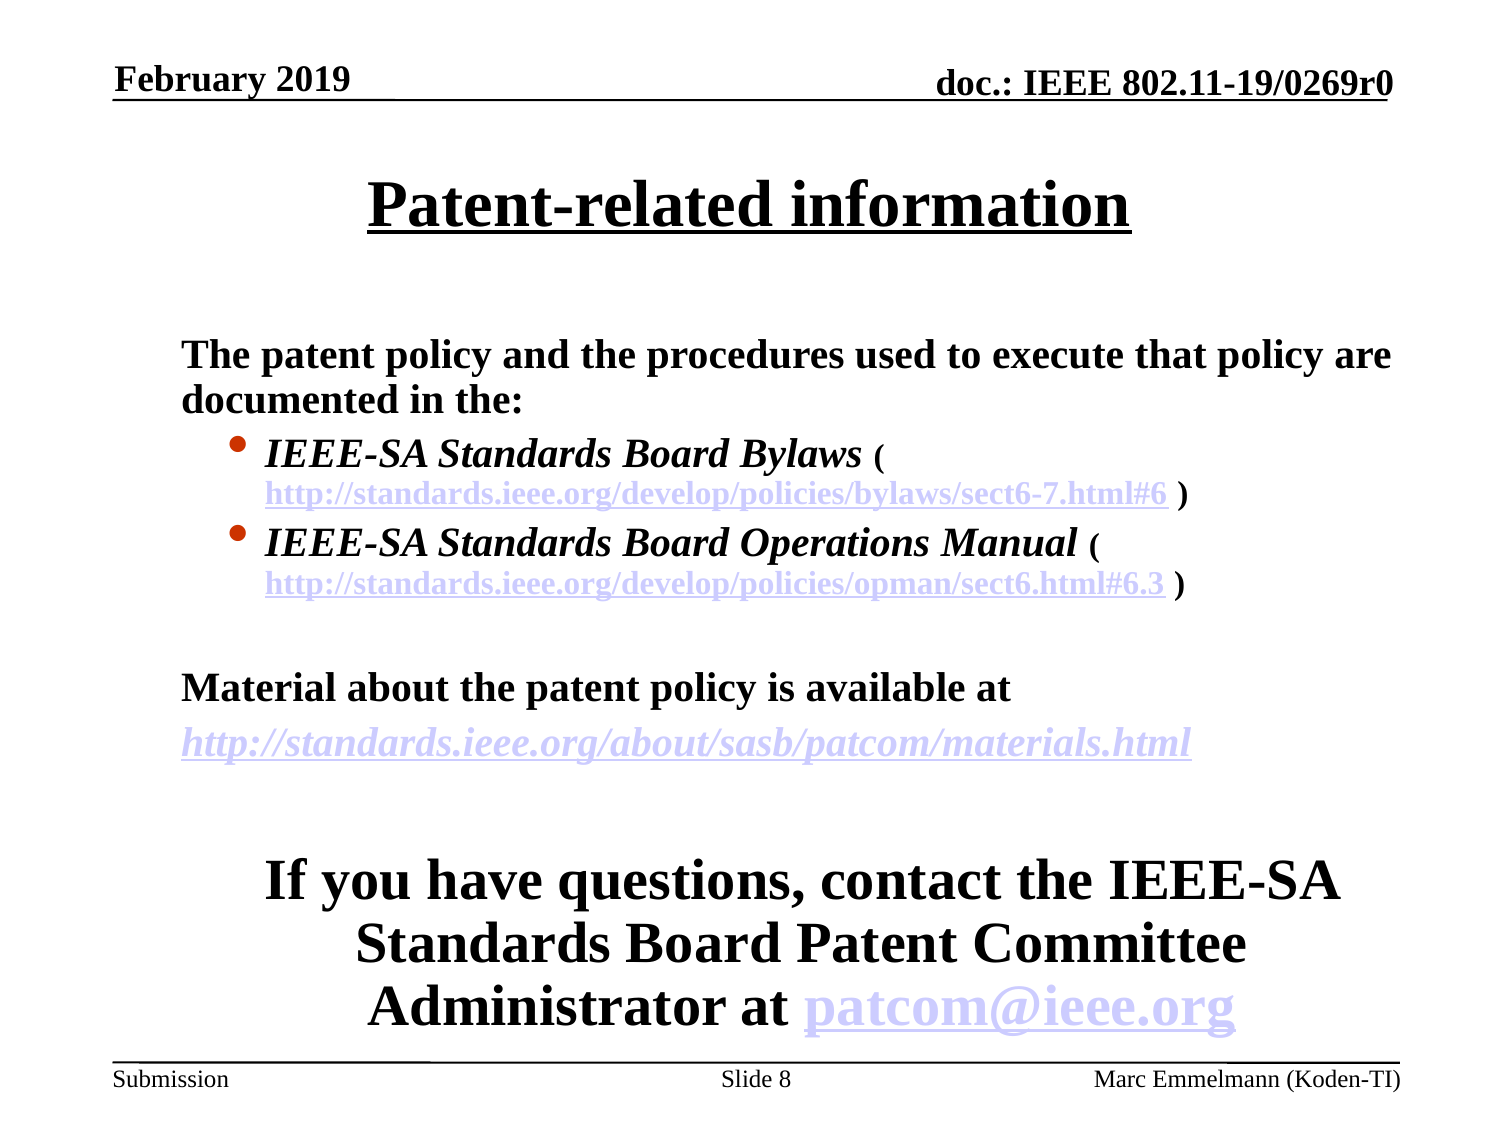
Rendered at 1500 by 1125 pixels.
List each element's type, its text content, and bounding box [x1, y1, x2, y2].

title Patent-related information [112, 112, 1388, 288]
footer Marc Emmelmann (Koden-TI) [878, 1061, 1402, 1093]
slide_number Slide 8 [712, 1061, 800, 1123]
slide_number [114, 54, 423, 100]
list The patent policy and the procedures used to execute that policy are documented in the: IEEE-SA Standards Board Bylaws (http://standards.ieee.org/develop/policies/bylaws/sect6-7.html#6 ) IEEE-SA Standards Board Operations Manual (http://standards.ieee.org/develop/policies/opman/sect6.html#6.3 ) Material about the patent policy is available at http://standards.ieee.org/about/sasb/patcom/materials.html If you have questions, contact the IEEE-SA Standards Board Patent Committee Administrator at patcom@ieee.org [62, 299, 1438, 975]
